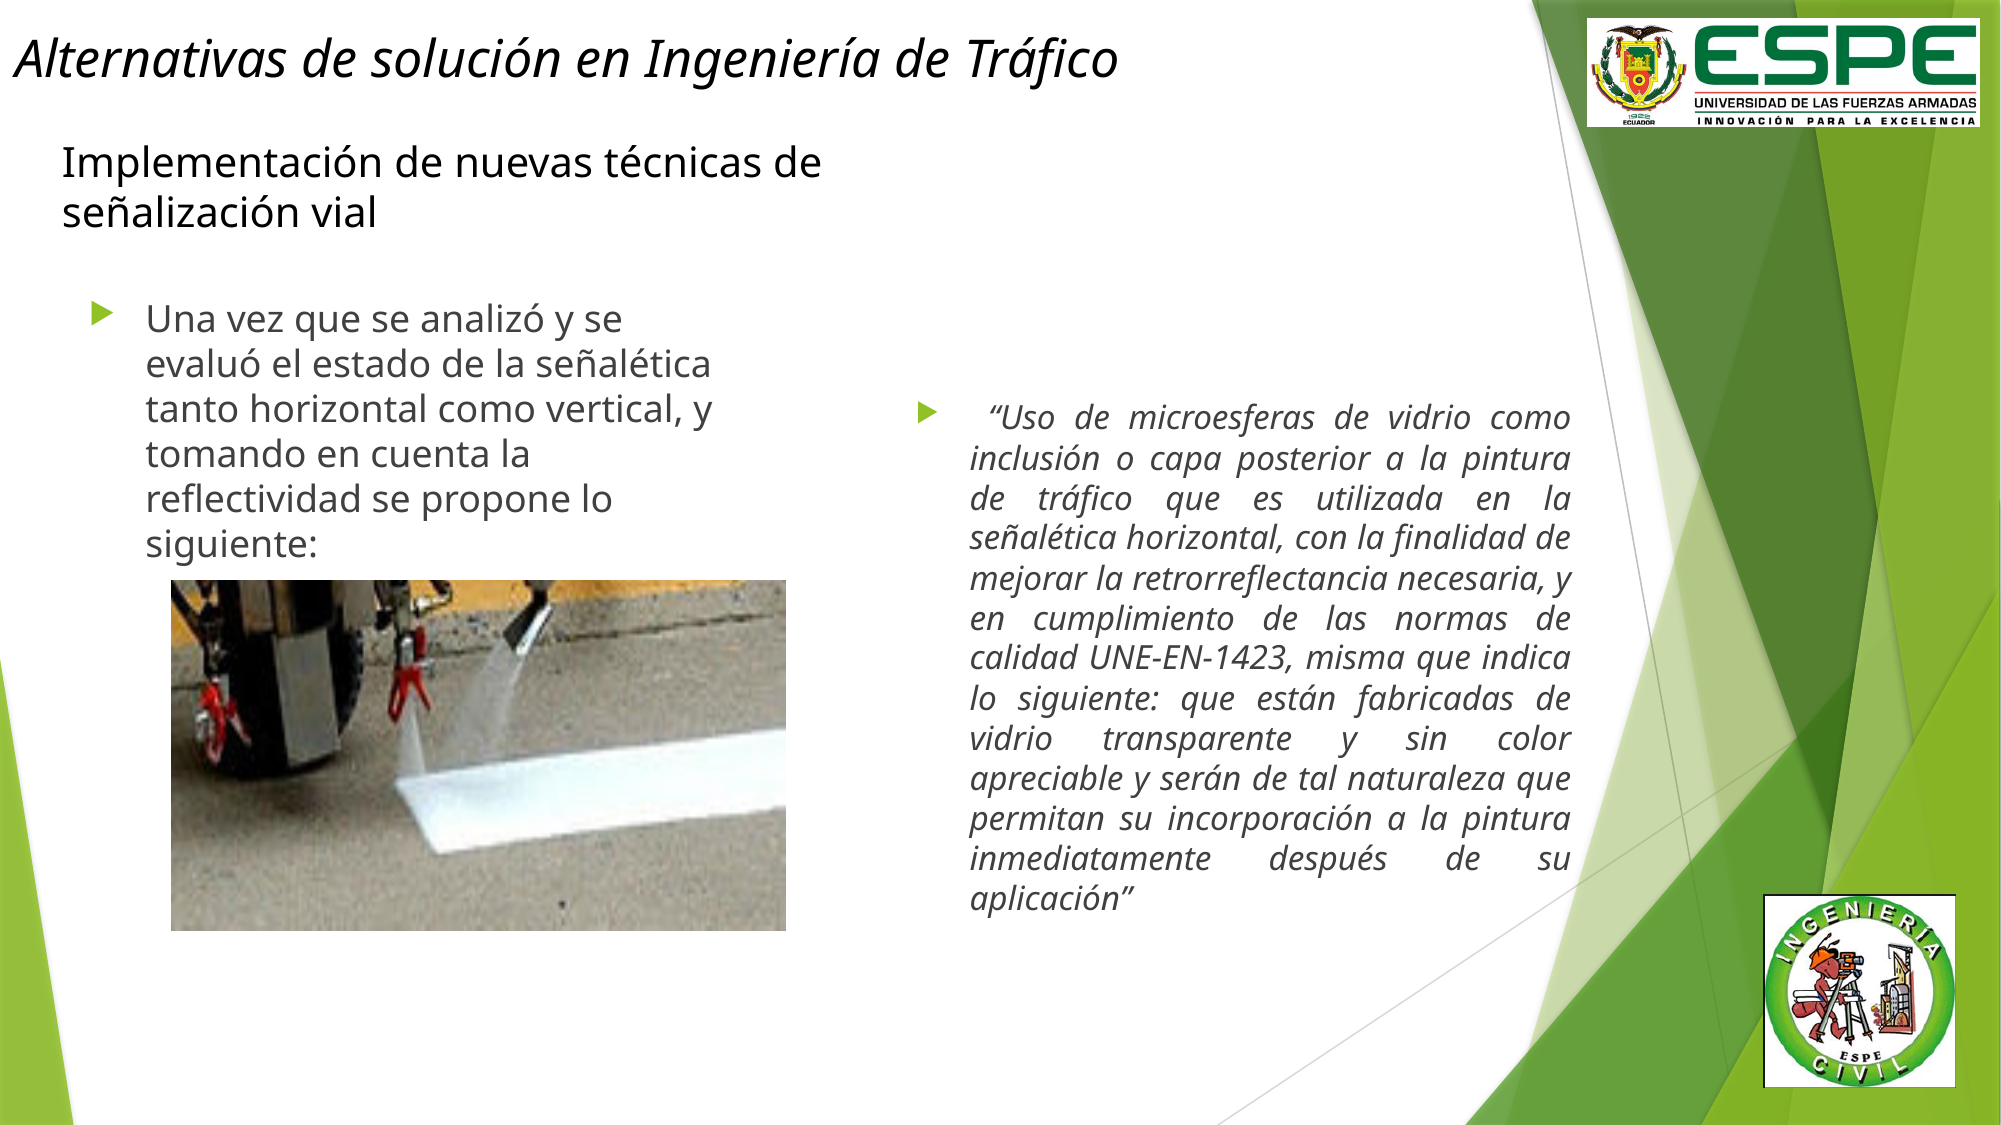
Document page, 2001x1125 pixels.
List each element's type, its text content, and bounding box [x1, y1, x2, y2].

list Implementación de nuevas técnicas de señalización vial [46, 148, 1050, 244]
picture [1762, 893, 1957, 1089]
list Una vez que se analizó y se evaluó el estado de la señalética tanto horizontal como vertical, y tomando en cuenta la reflectividad se propone lo siguiente: [74, 287, 761, 582]
list “Uso de microesferas de vidrio como inclusión o capa posterior a la pintura de tráfico que es utilizada en la señalética horizontal, con la finalidad de mejorar la retrorreflectancia necesaria, y en cumplimiento de las normas de calidad UNE-EN-1423, misma que indica lo siguiente: que están fabricadas de vidrio transparente y sin color apreciable y serán de tal naturaleza que permitan su incorporación a la pintura inmediatamente después de su aplicación” [900, 388, 1588, 931]
title Alternativas de solución en Ingeniería de Tráfico [0, 18, 1522, 235]
picture [170, 580, 787, 932]
picture [1586, 17, 1981, 128]
